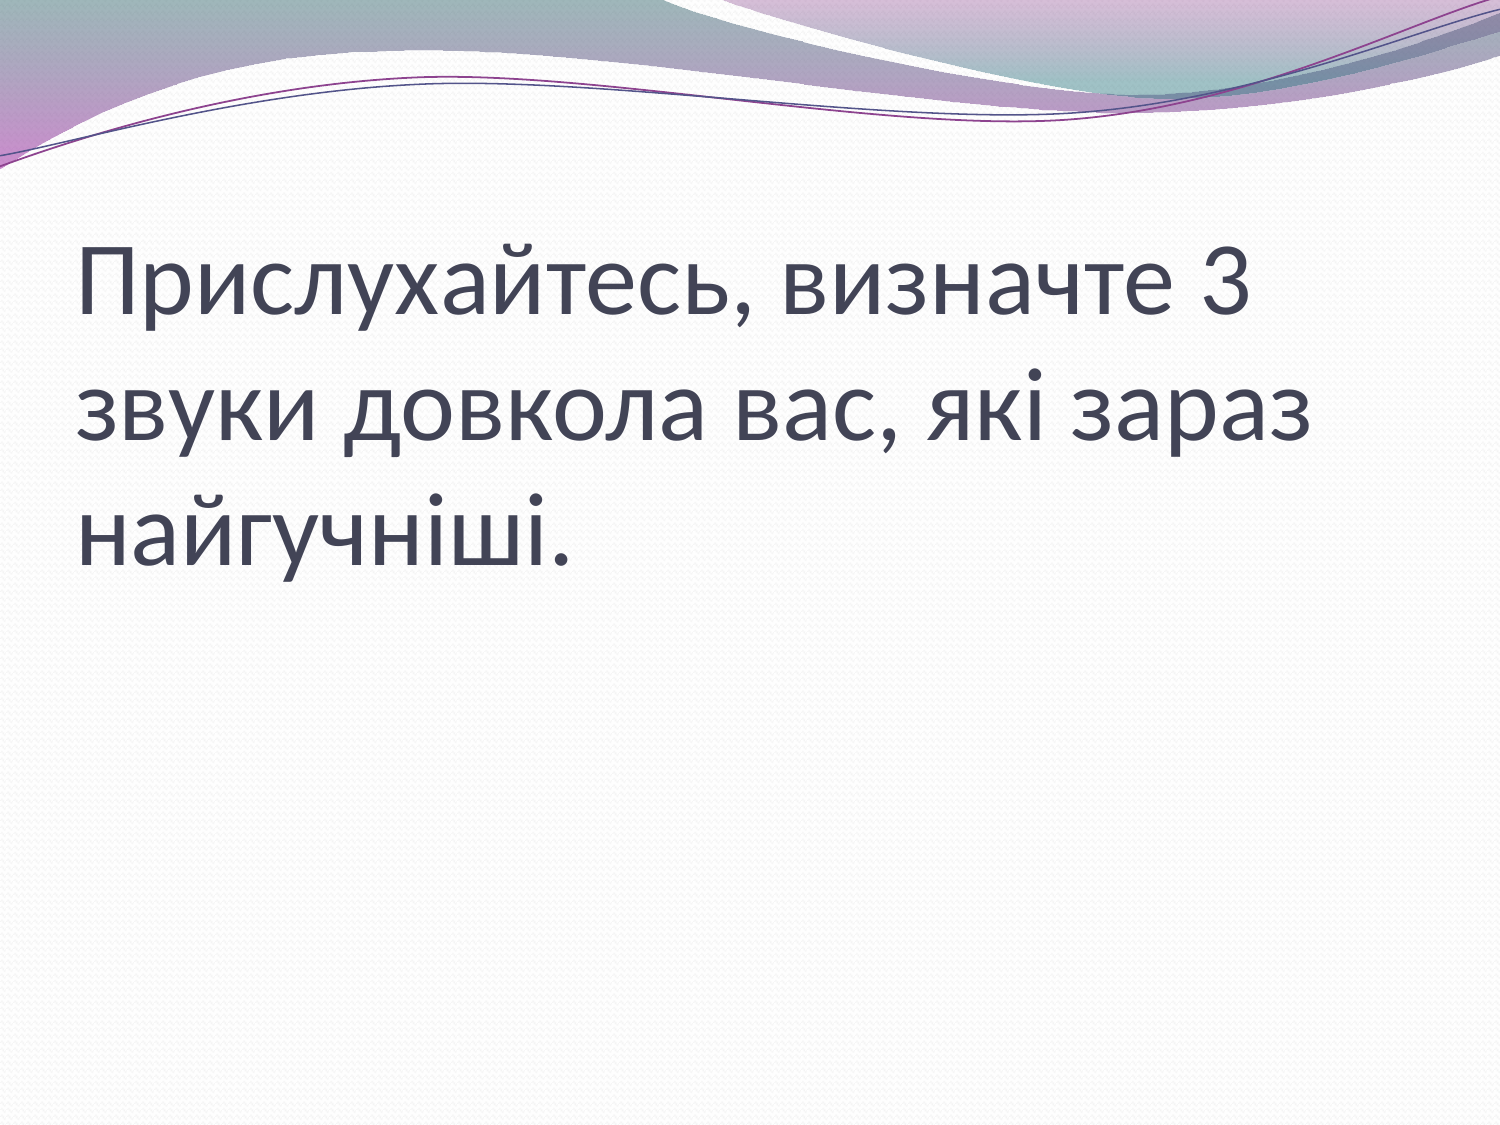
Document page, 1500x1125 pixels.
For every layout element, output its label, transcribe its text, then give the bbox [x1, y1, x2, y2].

title Прислухайтесь, визначте 3 звуки довкола вас, які зараз найгучніші. [75, 115, 1438, 587]
